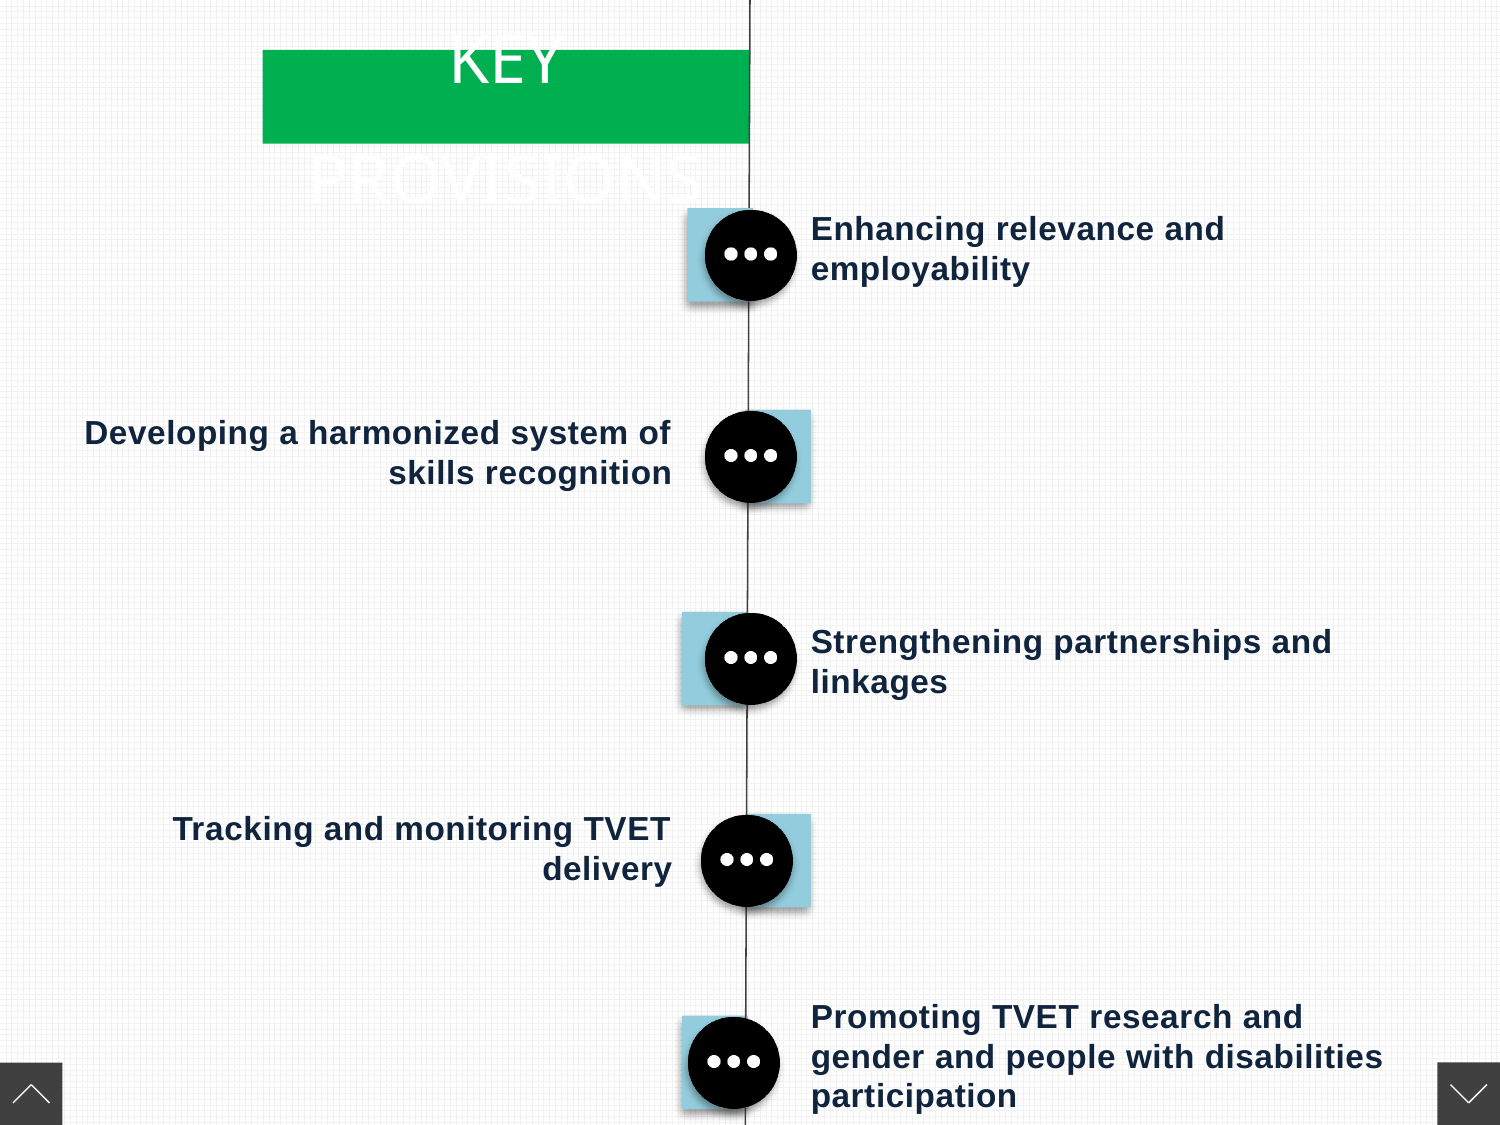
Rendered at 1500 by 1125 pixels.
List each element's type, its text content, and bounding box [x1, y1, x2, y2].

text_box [744, 513, 751, 610]
picture [703, 409, 798, 504]
picture [703, 207, 798, 303]
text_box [0, 1062, 63, 1125]
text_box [744, 713, 751, 812]
text_box [794, 812, 813, 909]
text_box [680, 1013, 687, 1020]
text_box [744, 0, 751, 206]
text_box Strengthening partnerships and linkages [800, 612, 1421, 708]
picture [703, 611, 798, 706]
text_box [797, 408, 813, 505]
text_box Tracking and monitoring TVET delivery [77, 799, 688, 895]
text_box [744, 915, 751, 1013]
text_box Promoting TVET research and gender and people with disabilities participation [796, 987, 1406, 1122]
text_box KEY PROVISIONS [260, 48, 739, 146]
picture [699, 813, 794, 908]
text_box [680, 610, 703, 707]
text_box [685, 206, 703, 304]
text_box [744, 1119, 751, 1125]
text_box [744, 311, 751, 408]
text_box Developing a harmonized system of skills recognition [31, 403, 688, 499]
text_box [1437, 1062, 1500, 1125]
picture [686, 1015, 781, 1110]
text_box Enhancing relevance and employability [796, 199, 1406, 295]
